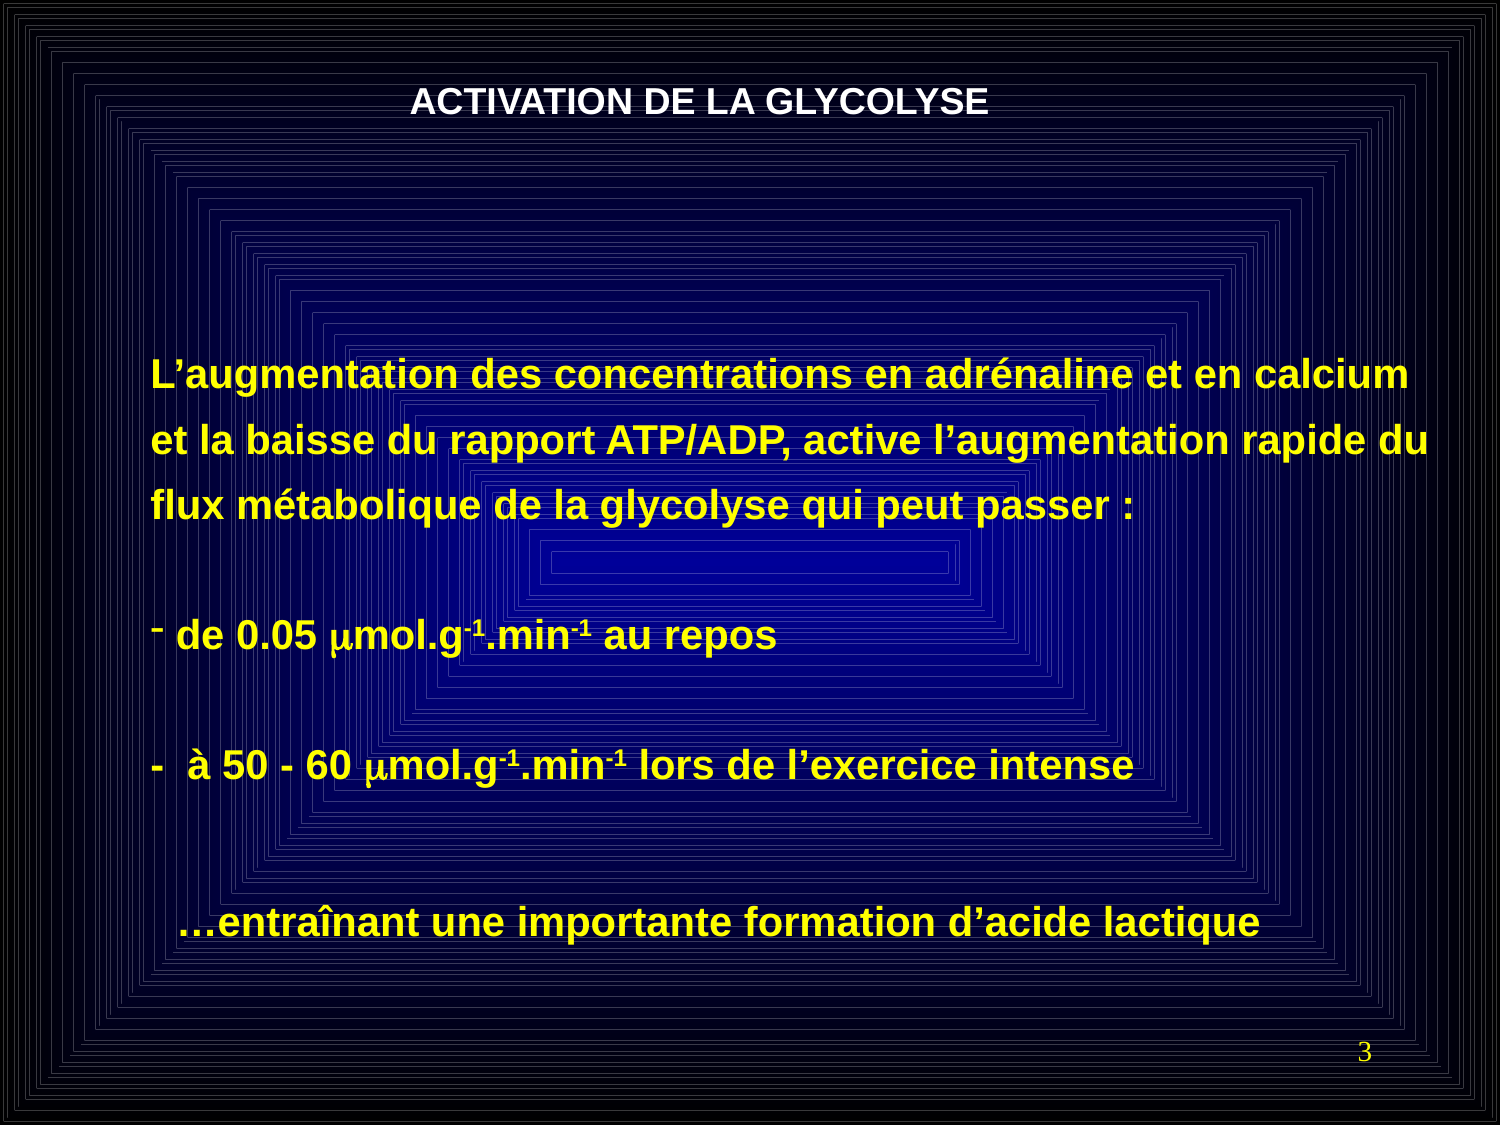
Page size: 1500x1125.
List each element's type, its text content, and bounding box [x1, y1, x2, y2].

text_box …entraînant une importante formation d’acide lactique [161, 887, 1288, 952]
slide_number 3 [1074, 1025, 1388, 1100]
text_box L’augmentation des concentrations en adrénaline et en calcium et la baisse du rapport ATP/ADP, active l’augmentation rapide du flux métabolique de la glycolyse qui peut passer : de 0.05 mol.g-1.min-1 au repos - à 50 - 60 mol.g-1.min-1 lors de l’exercice intense [135, 274, 1447, 795]
text_box ACTIVATION DE LA GLYCOLYSE [394, 69, 1006, 130]
